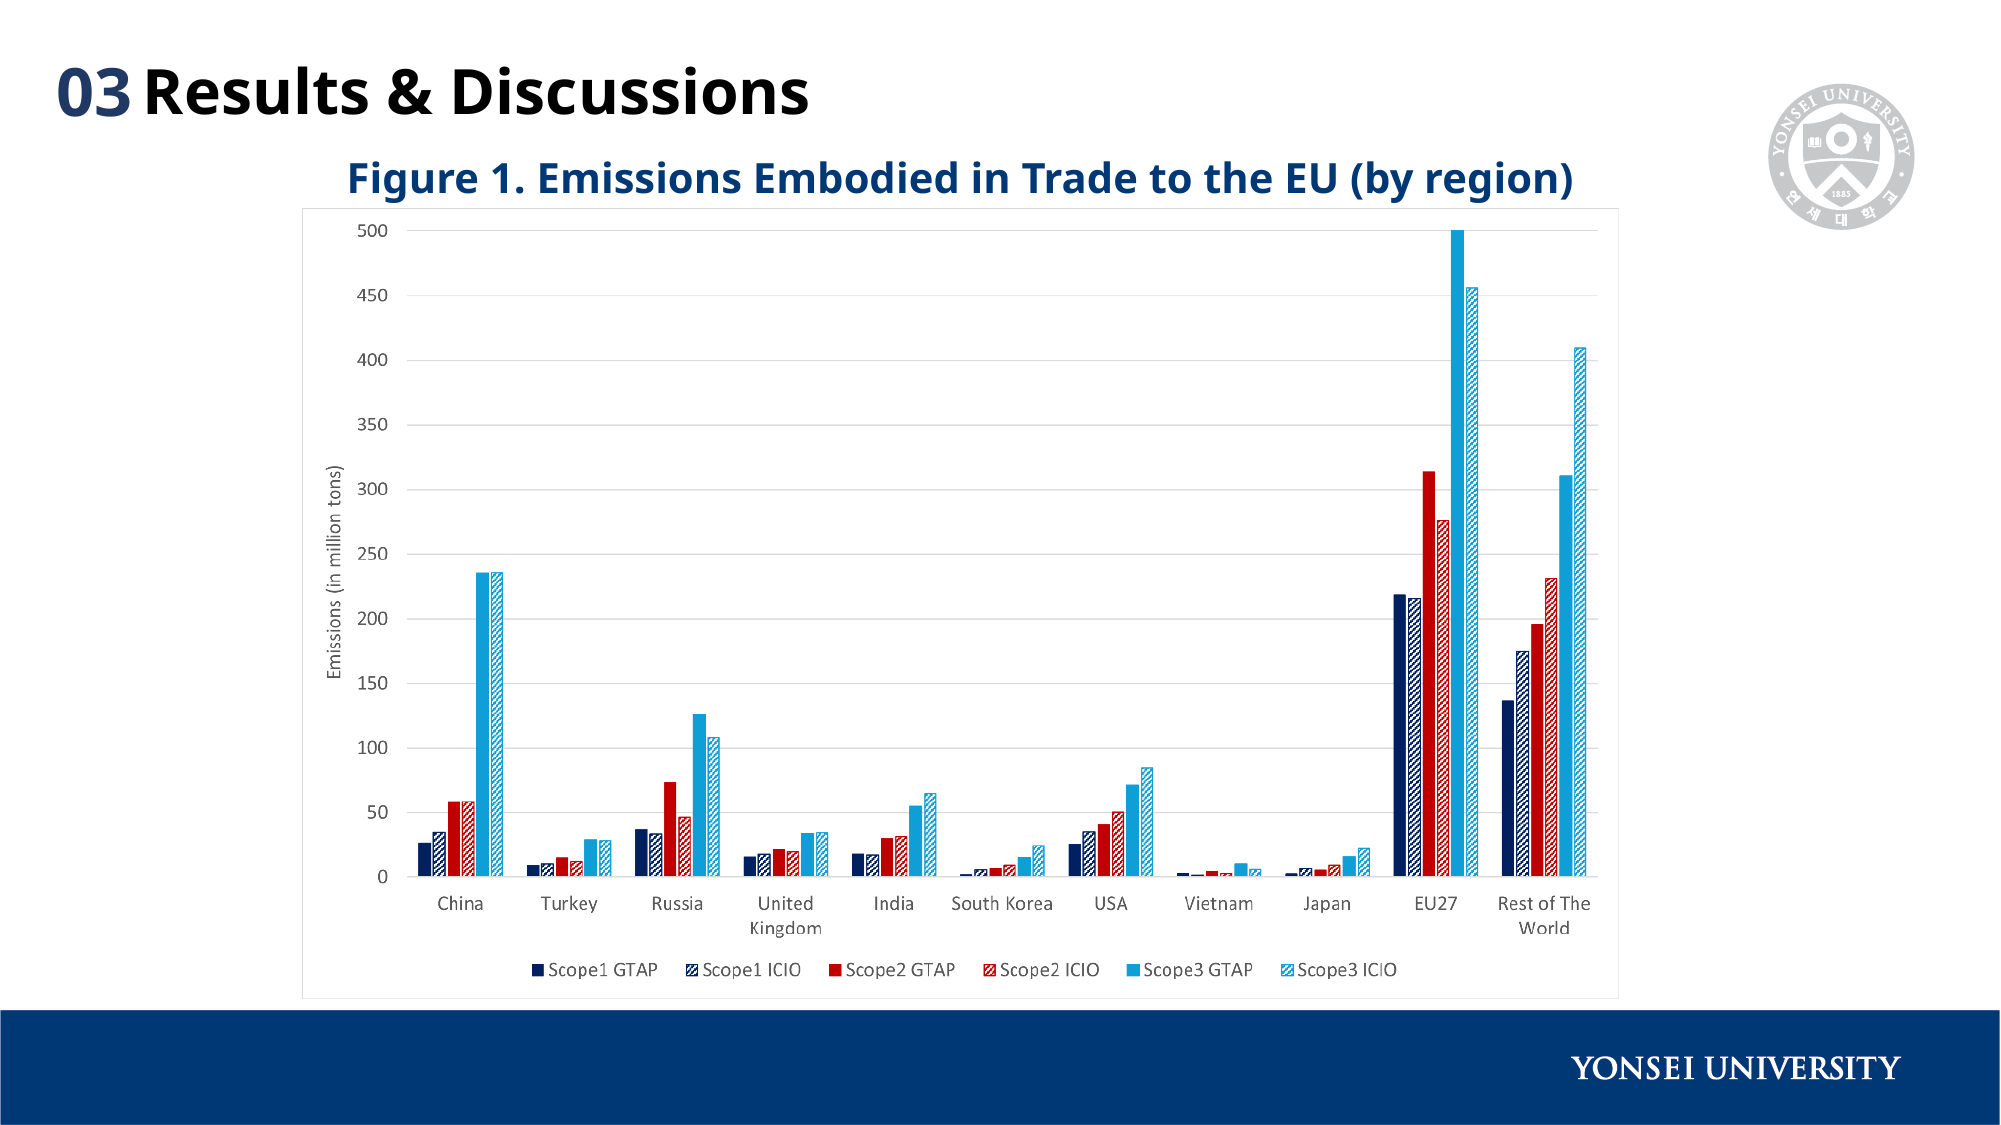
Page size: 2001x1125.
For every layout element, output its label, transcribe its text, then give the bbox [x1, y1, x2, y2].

text_box 03 [41, 51, 127, 111]
text_box Figure 1. Emissions Embodied in Trade to the EU (by region) [288, 109, 1633, 252]
text_box Results & Discussions [127, 23, 911, 166]
picture [0, 0, 2000, 1125]
